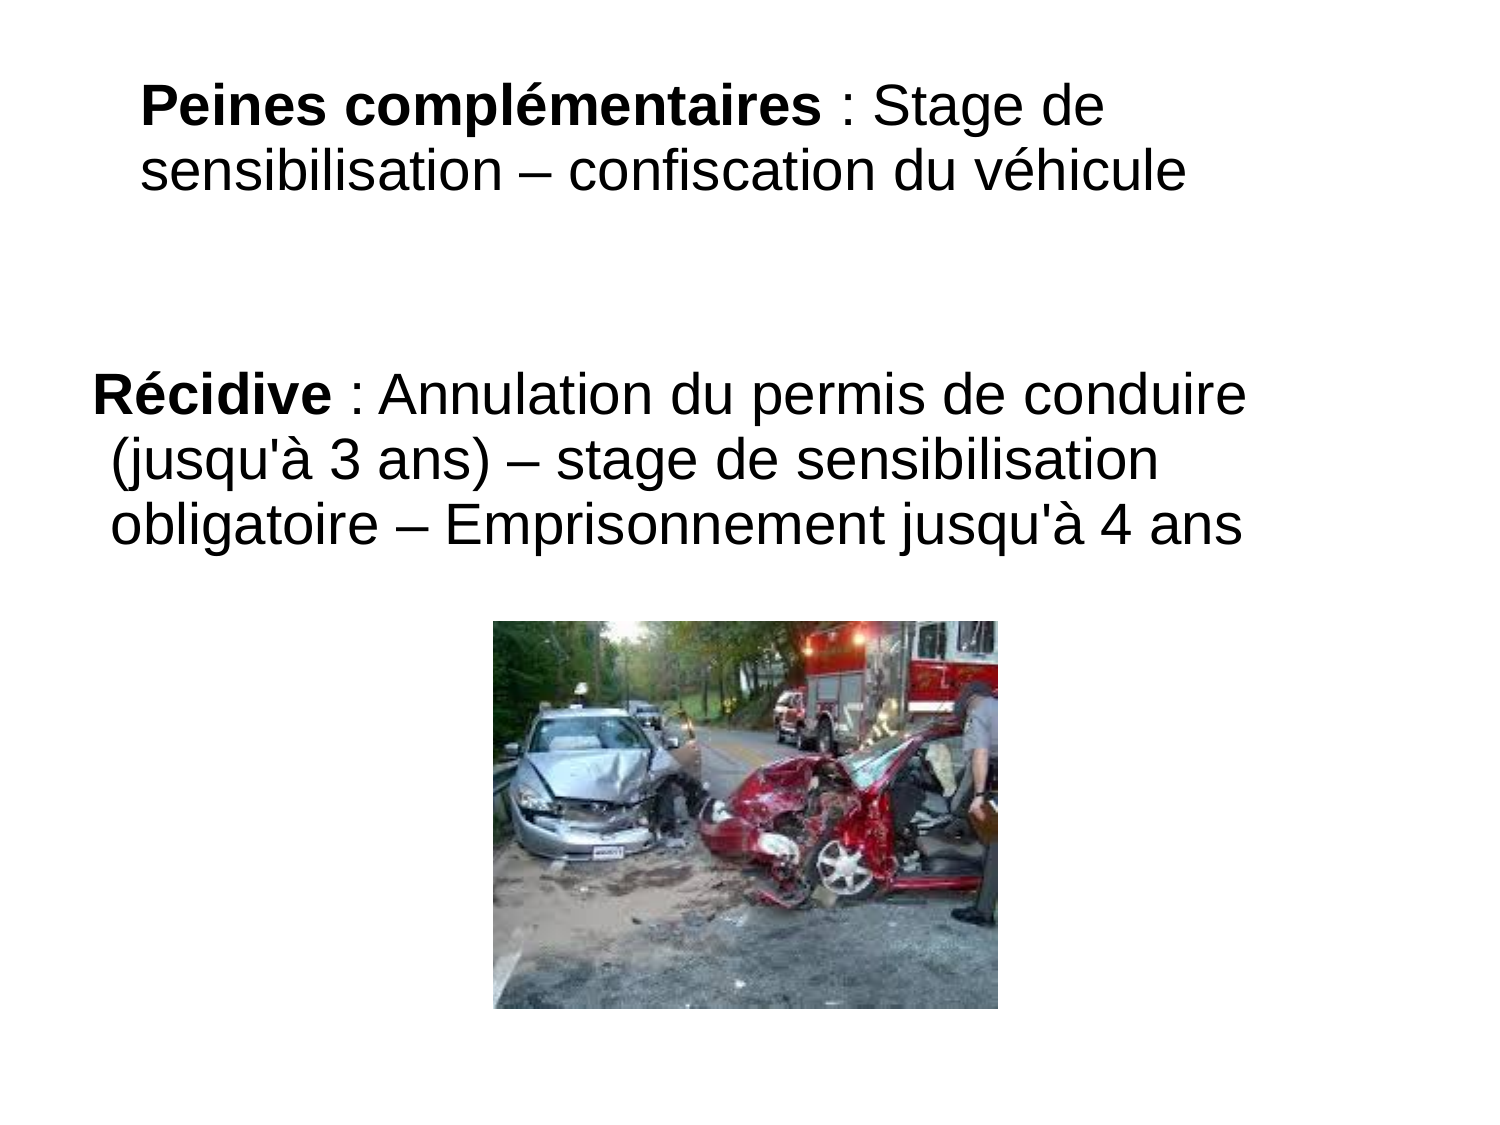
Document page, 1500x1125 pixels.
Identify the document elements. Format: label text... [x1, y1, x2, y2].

title Peines complémentaires : Stage de sensibilisation – confiscation du véhicule [74, 44, 1427, 234]
list Récidive : Annulation du permis de conduire (jusqu'à 3 ans) – stage de sensibilisation obligatoire – Emprisonnement jusqu'à 4 ans [74, 262, 1427, 917]
picture [493, 621, 998, 1010]
